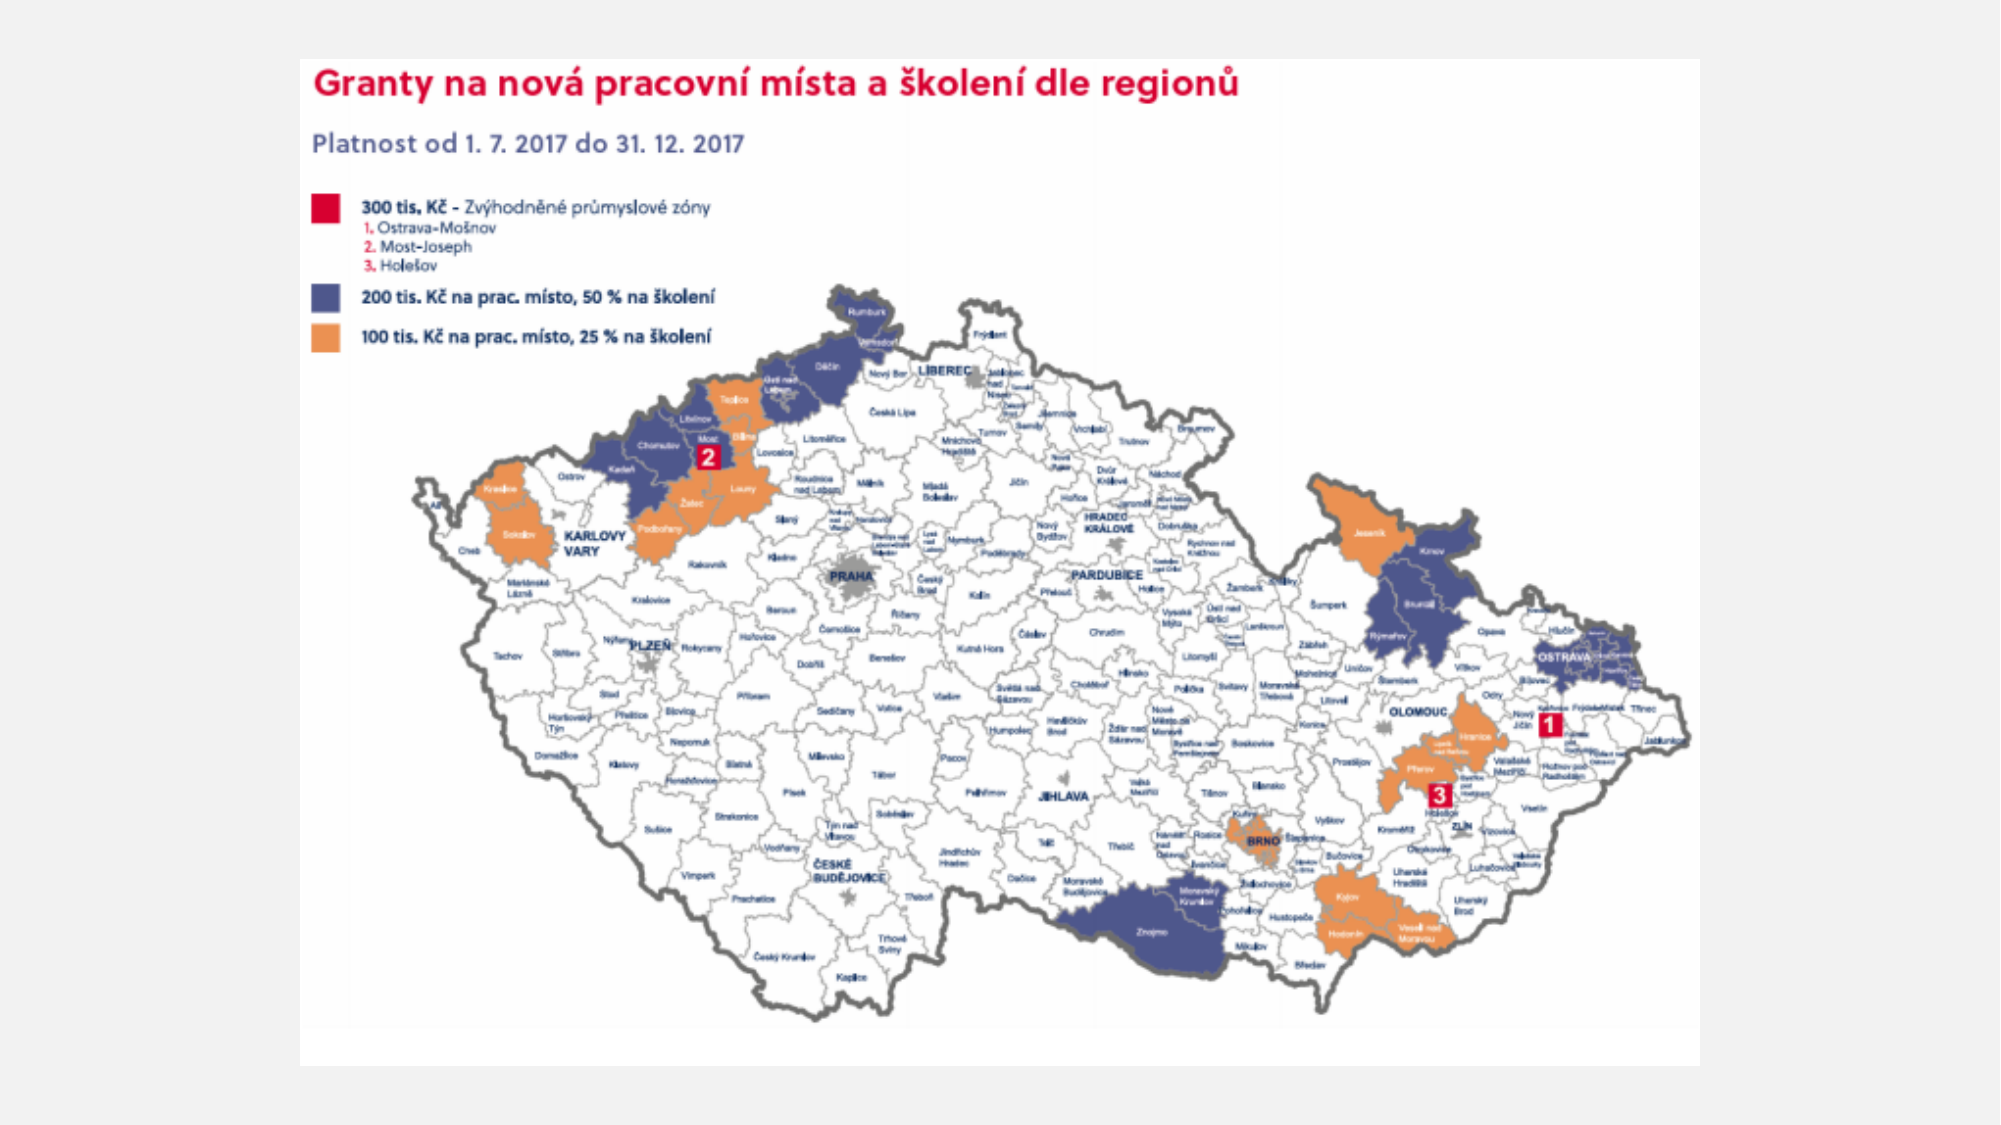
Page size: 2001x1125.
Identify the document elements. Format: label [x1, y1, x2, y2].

picture [300, 59, 1700, 1066]
